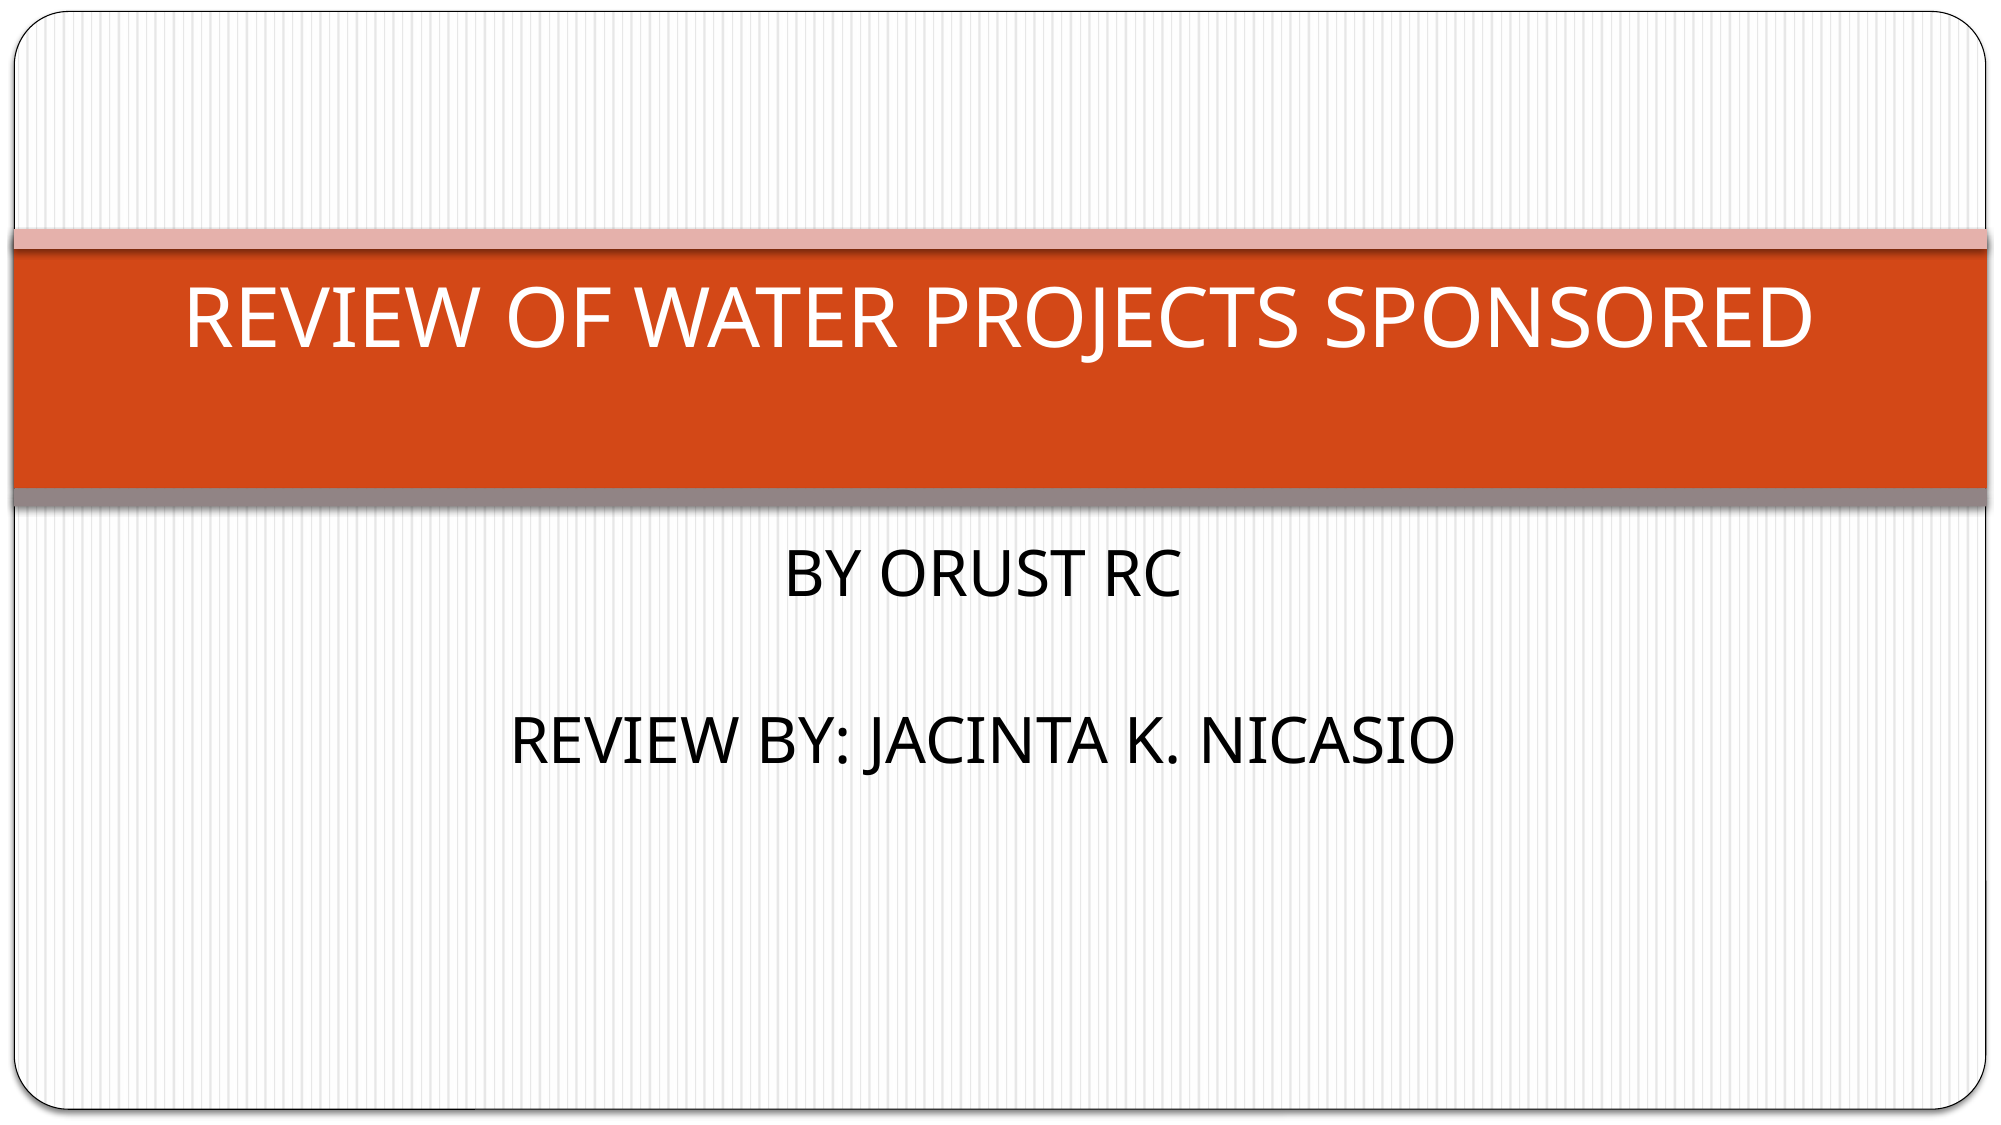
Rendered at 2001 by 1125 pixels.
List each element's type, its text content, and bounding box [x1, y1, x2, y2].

title REVIEW OF WATER PROJECTS SPONSORED [99, 247, 1900, 489]
subtitle BY ORUST RC REVIEW BY: JACINTA K. NICASIO [283, 525, 1684, 788]
